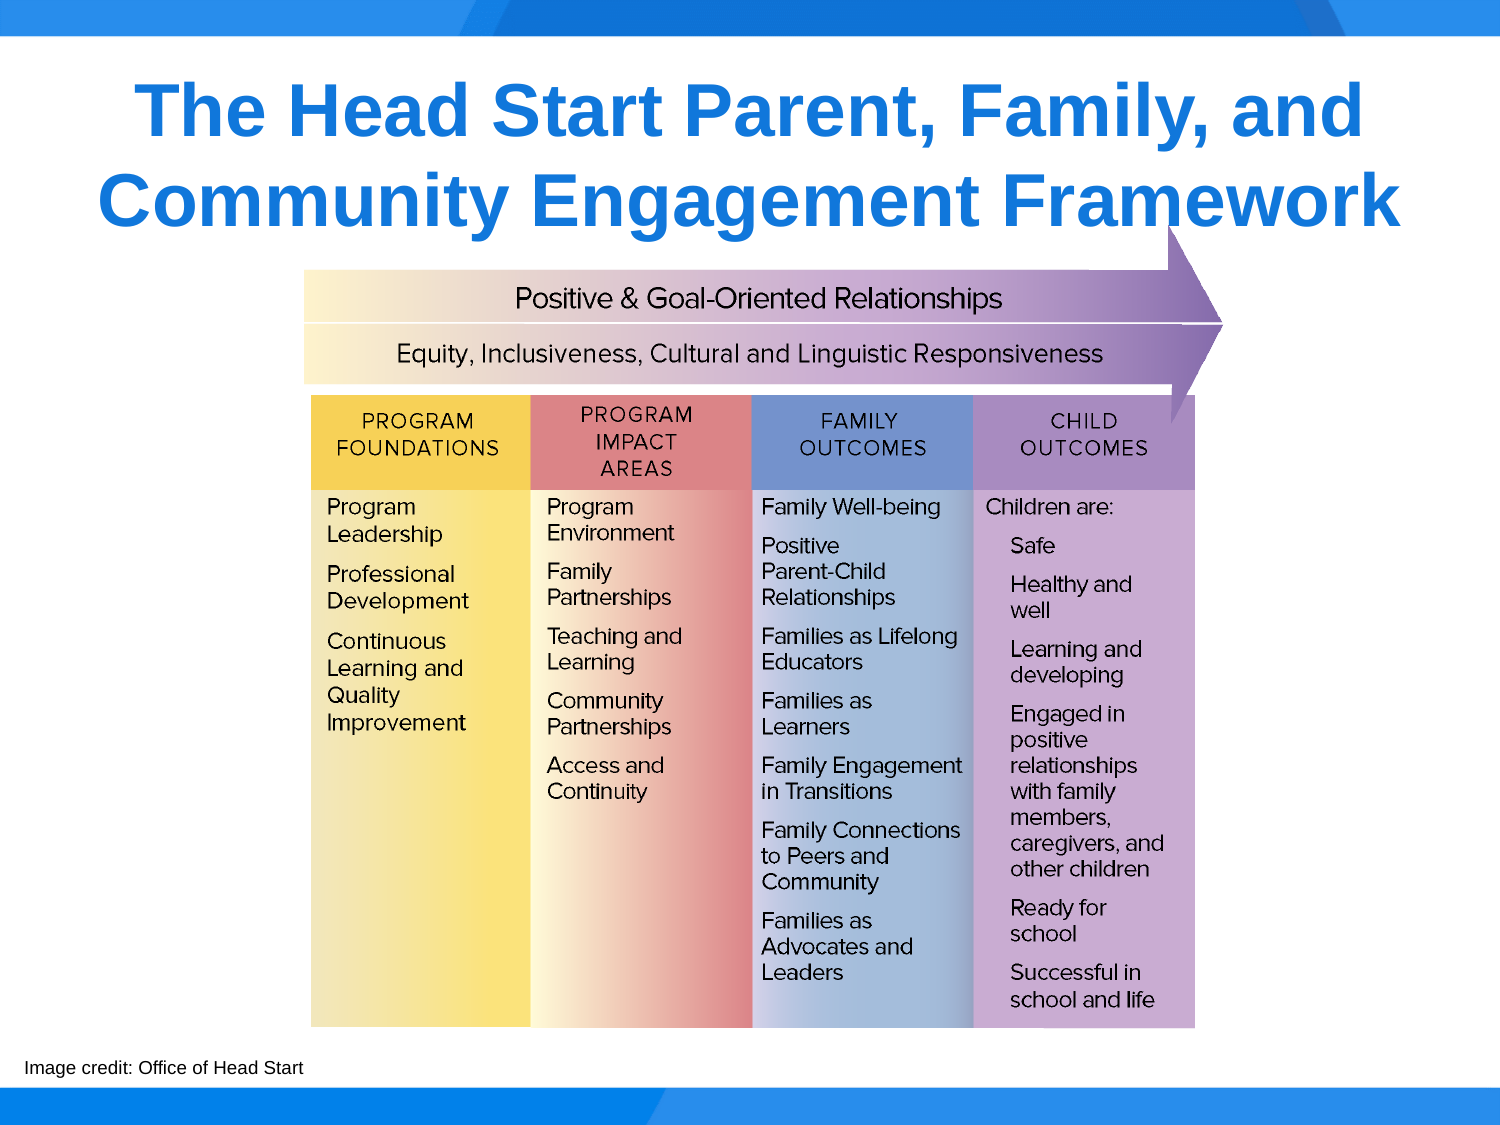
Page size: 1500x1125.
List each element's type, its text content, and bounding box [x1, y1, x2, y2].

picture [0, 0, 1500, 57]
text_box Image credit: Office of Head Start [9, 1048, 329, 1086]
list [265, 209, 1235, 1072]
title The Head Start Parent, Family, and Community Engagement Framework [0, 57, 1500, 245]
picture [0, 245, 1500, 1125]
